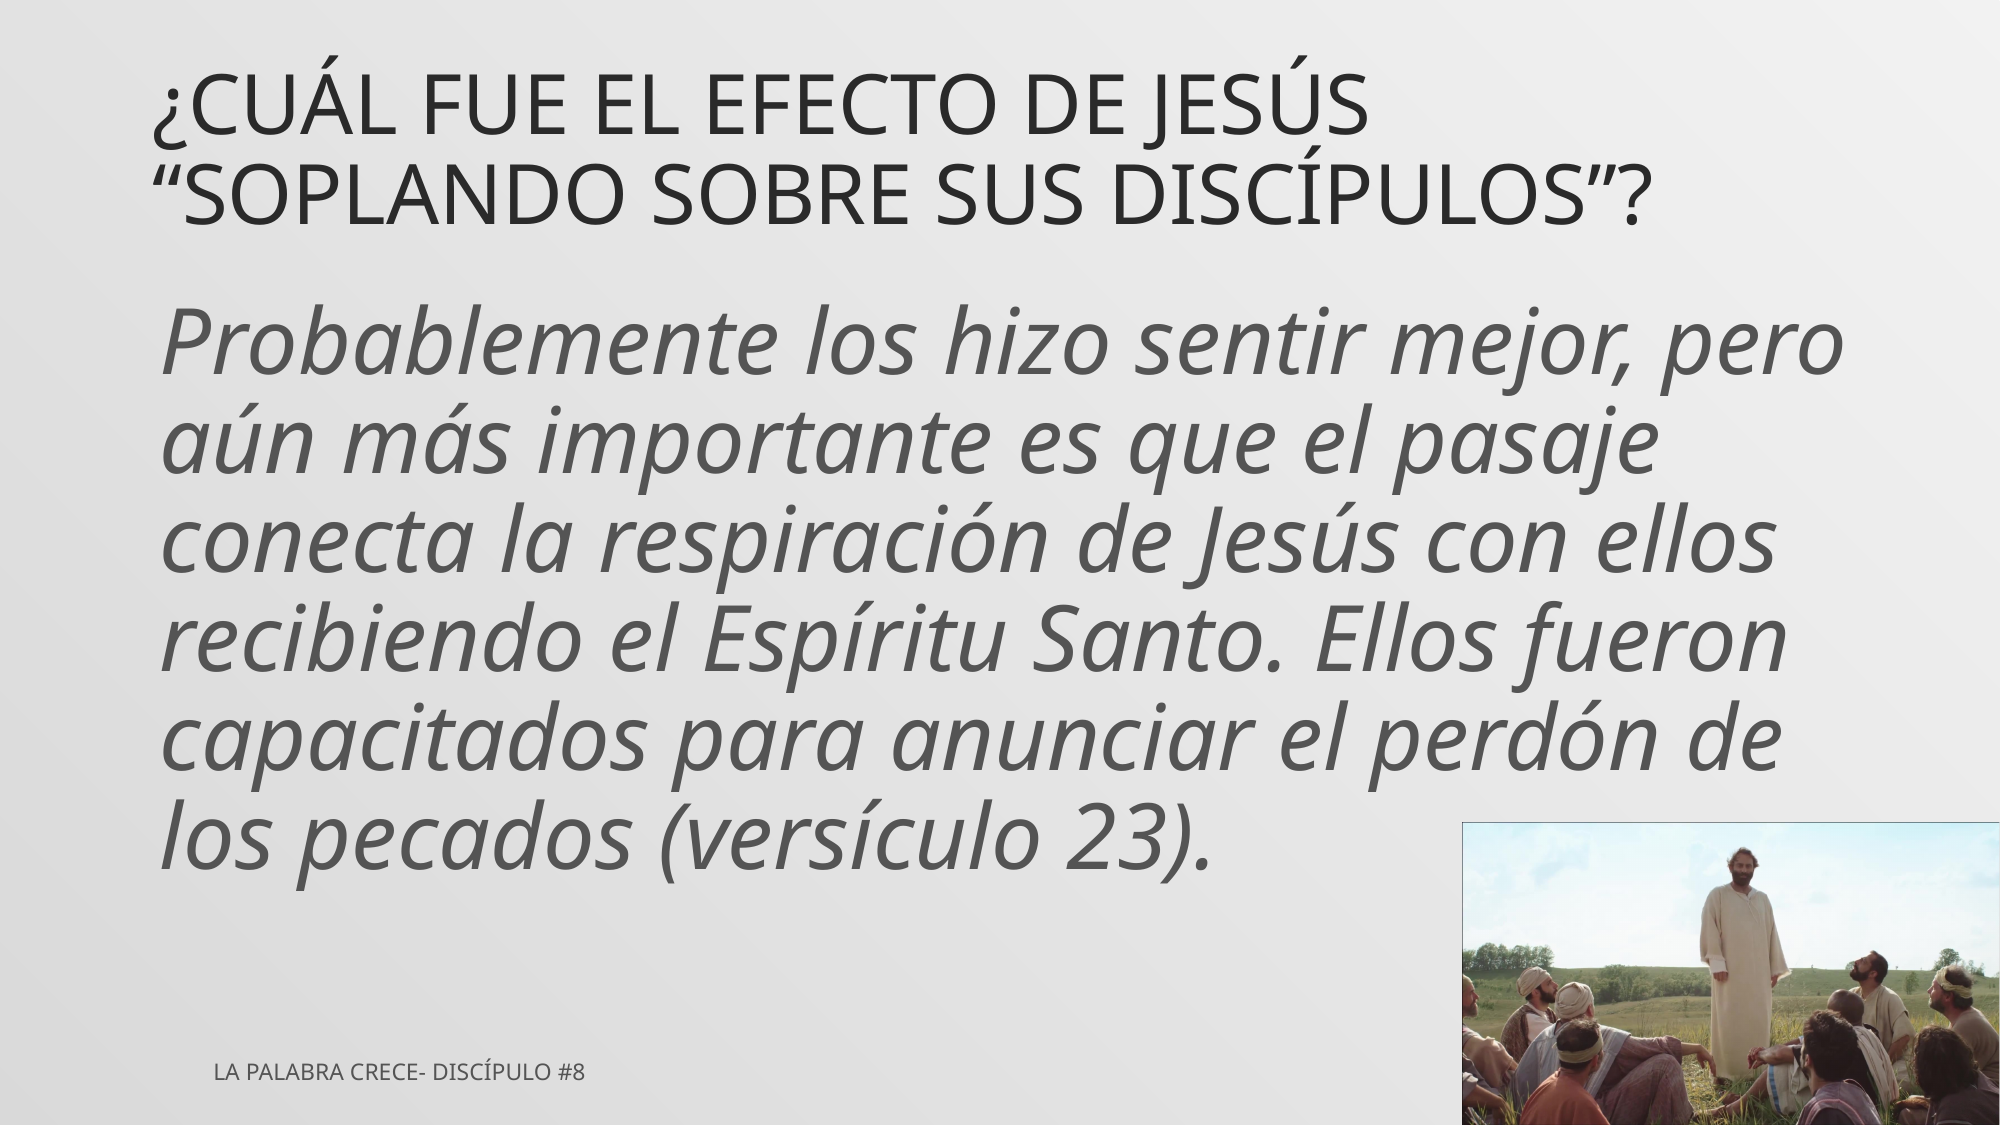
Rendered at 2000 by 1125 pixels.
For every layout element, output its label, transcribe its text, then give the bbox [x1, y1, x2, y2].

picture [1462, 822, 2000, 1125]
list Probablemente los hizo sentir mejor, pero aún más importante es que el pasaje conecta la respiración de Jesús con ellos recibiendo el Espíritu Santo. Ellos fueron capacitados para anunciar el perdón de los pecados (versículo 23). [137, 287, 1938, 1038]
footer La Palabra Crece- Discípulo #8 [198, 1057, 1288, 1088]
title ¿Cuál fue el efecto de Jesús “soplando sobre sus discípulos”? [137, 35, 1738, 250]
